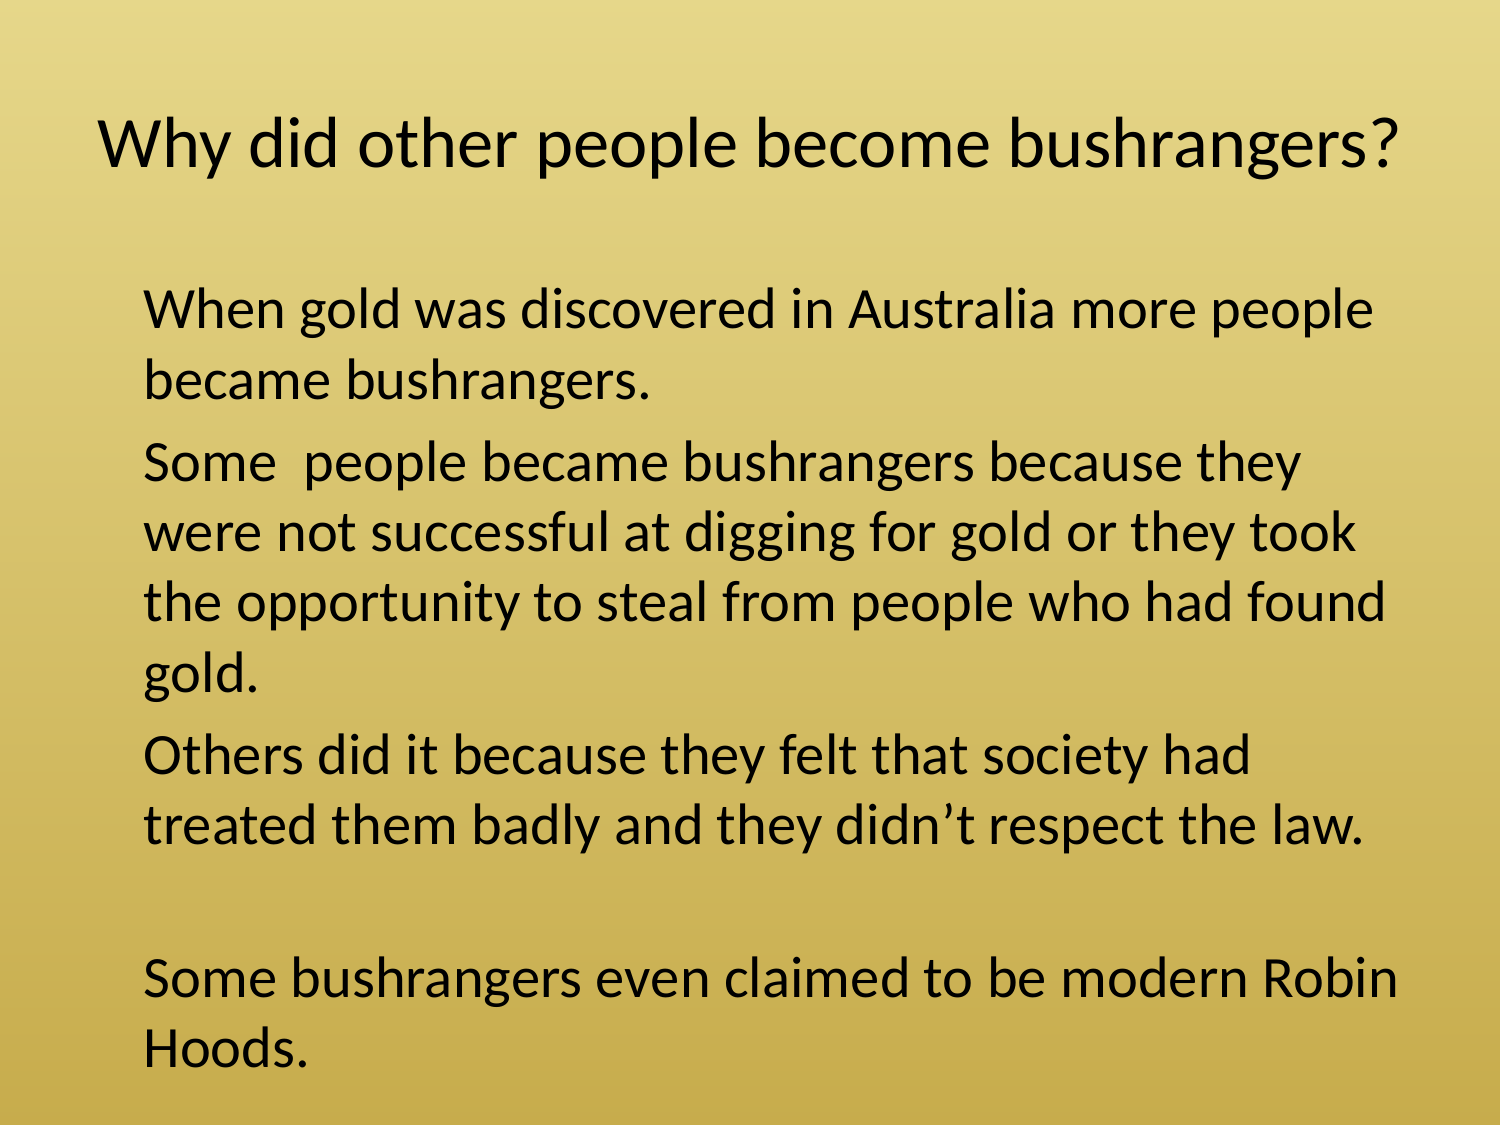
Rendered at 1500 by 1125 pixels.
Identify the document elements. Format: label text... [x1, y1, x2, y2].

list When gold was discovered in Australia more people became bushrangers. Some people became bushrangers because they were not successful at digging for gold or they took the opportunity to steal from people who had found gold. Others did it because they felt that society had treated them badly and they didn’t respect the law. Some bushrangers even claimed to be modern Robin Hoods. [75, 262, 1436, 1094]
title Why did other people become bushrangers? [75, 45, 1425, 233]
